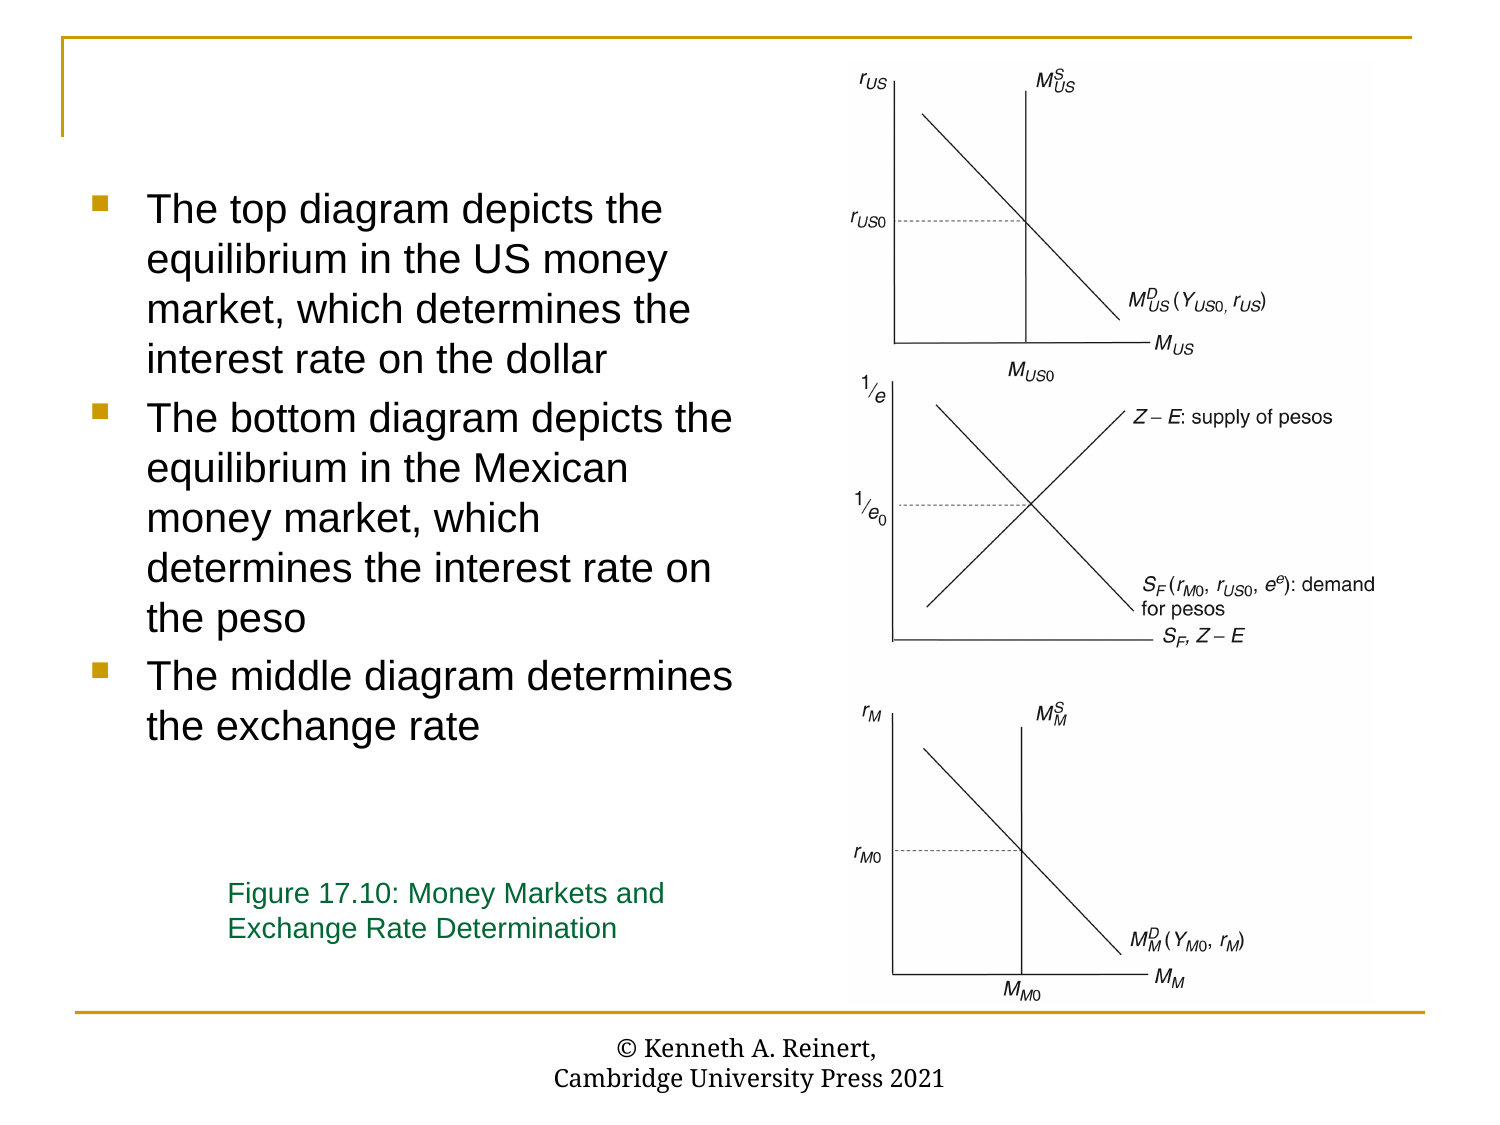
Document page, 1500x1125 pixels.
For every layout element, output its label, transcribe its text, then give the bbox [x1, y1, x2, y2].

text_box Figure 17.10: Money Markets and Exchange Rate Determination [212, 867, 775, 952]
footer © Kenneth A. Reinert, Cambridge University Press 2021 [512, 1024, 988, 1101]
list The top diagram depicts the equilibrium in the US money market, which determines the interest rate on the dollar The bottom diagram depicts the equilibrium in the Mexican money market, which determines the interest rate on the peso The middle diagram determines the exchange rate [74, 174, 751, 918]
picture [849, 62, 1376, 1005]
